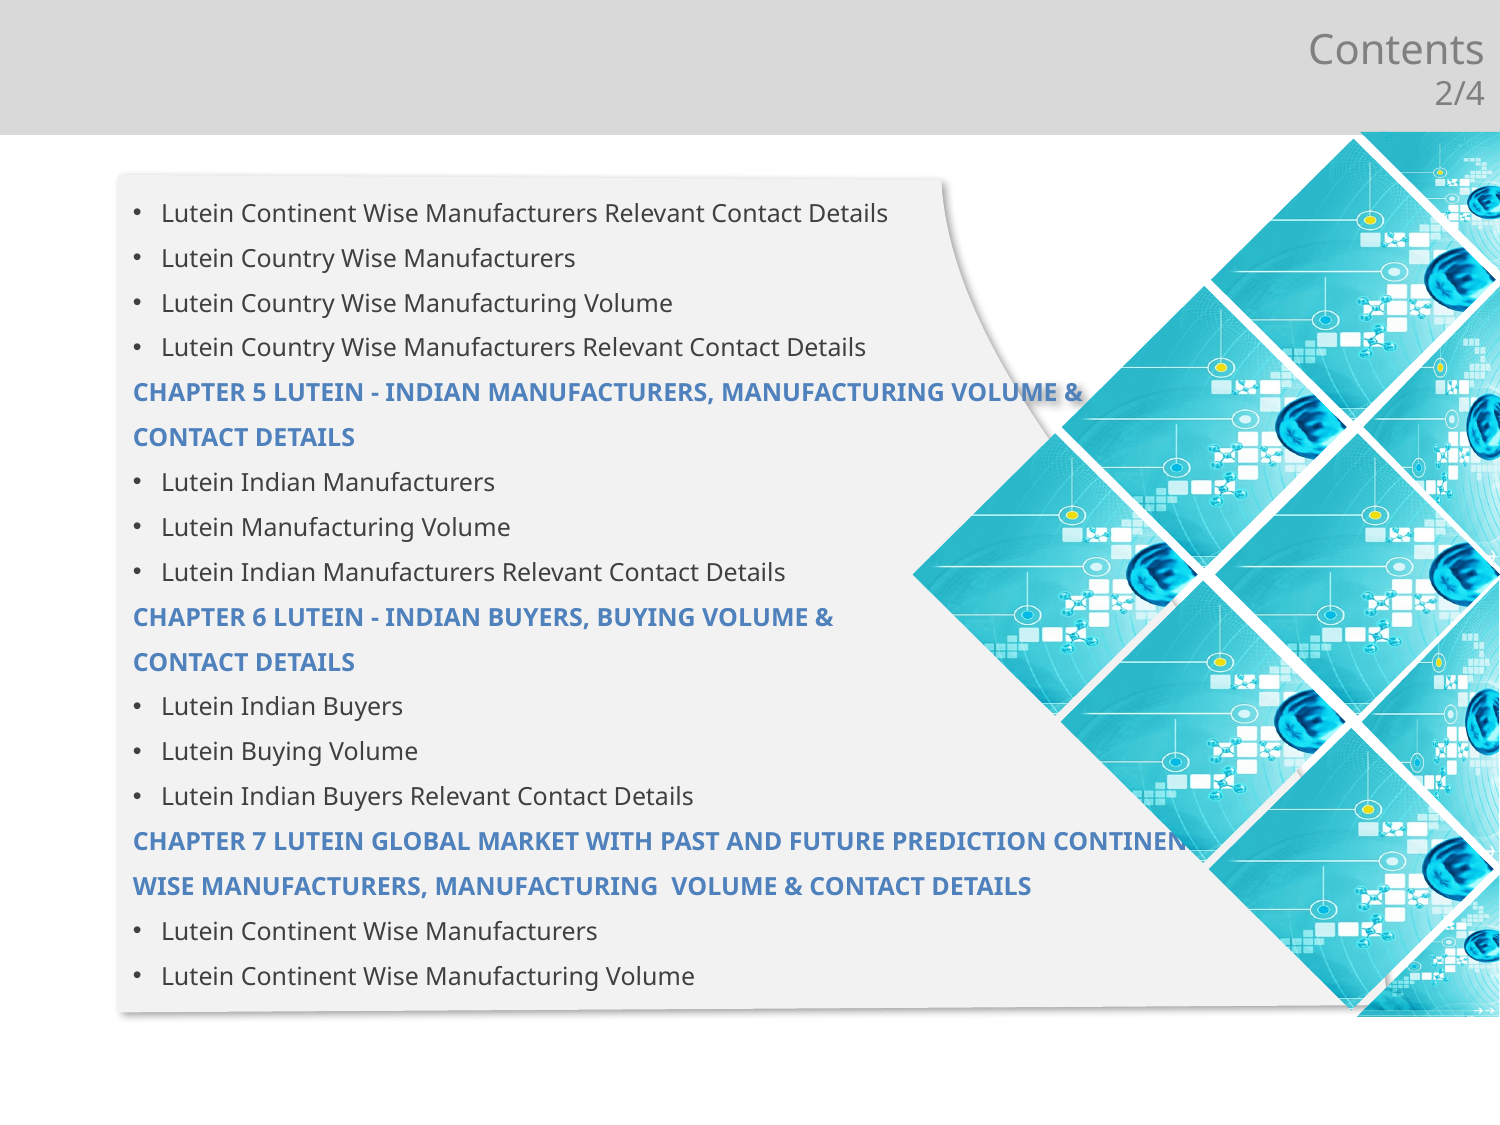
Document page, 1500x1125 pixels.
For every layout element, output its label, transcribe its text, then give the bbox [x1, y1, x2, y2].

text_box Lutein Continent Wise Manufacturers Relevant Contact Details Lutein Country Wise Manufacturers Lutein Country Wise Manufacturing Volume Lutein Country Wise Manufacturers Relevant Contact Details CHAPTER 5 LUTEIN - INDIAN MANUFACTURERS, MANUFACTURING VOLUME & CONTACT DETAILS Lutein Indian Manufacturers Lutein Manufacturing Volume Lutein Indian Manufacturers Relevant Contact Details CHAPTER 6 LUTEIN - INDIAN BUYERS, BUYING VOLUME & CONTACT DETAILS Lutein Indian Buyers Lutein Buying Volume Lutein Indian Buyers Relevant Contact Details CHAPTER 7 LUTEIN GLOBAL MARKET WITH PAST AND FUTURE PREDICTION CONTINENT WISE MANUFACTURERS, MANUFACTURING VOLUME & CONTACT DETAILS Lutein Continent Wise Manufacturers Lutein Continent Wise Manufacturing Volume [116, 172, 907, 1015]
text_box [912, 131, 1500, 1018]
text_box Contents 2/4 [0, 0, 1500, 135]
